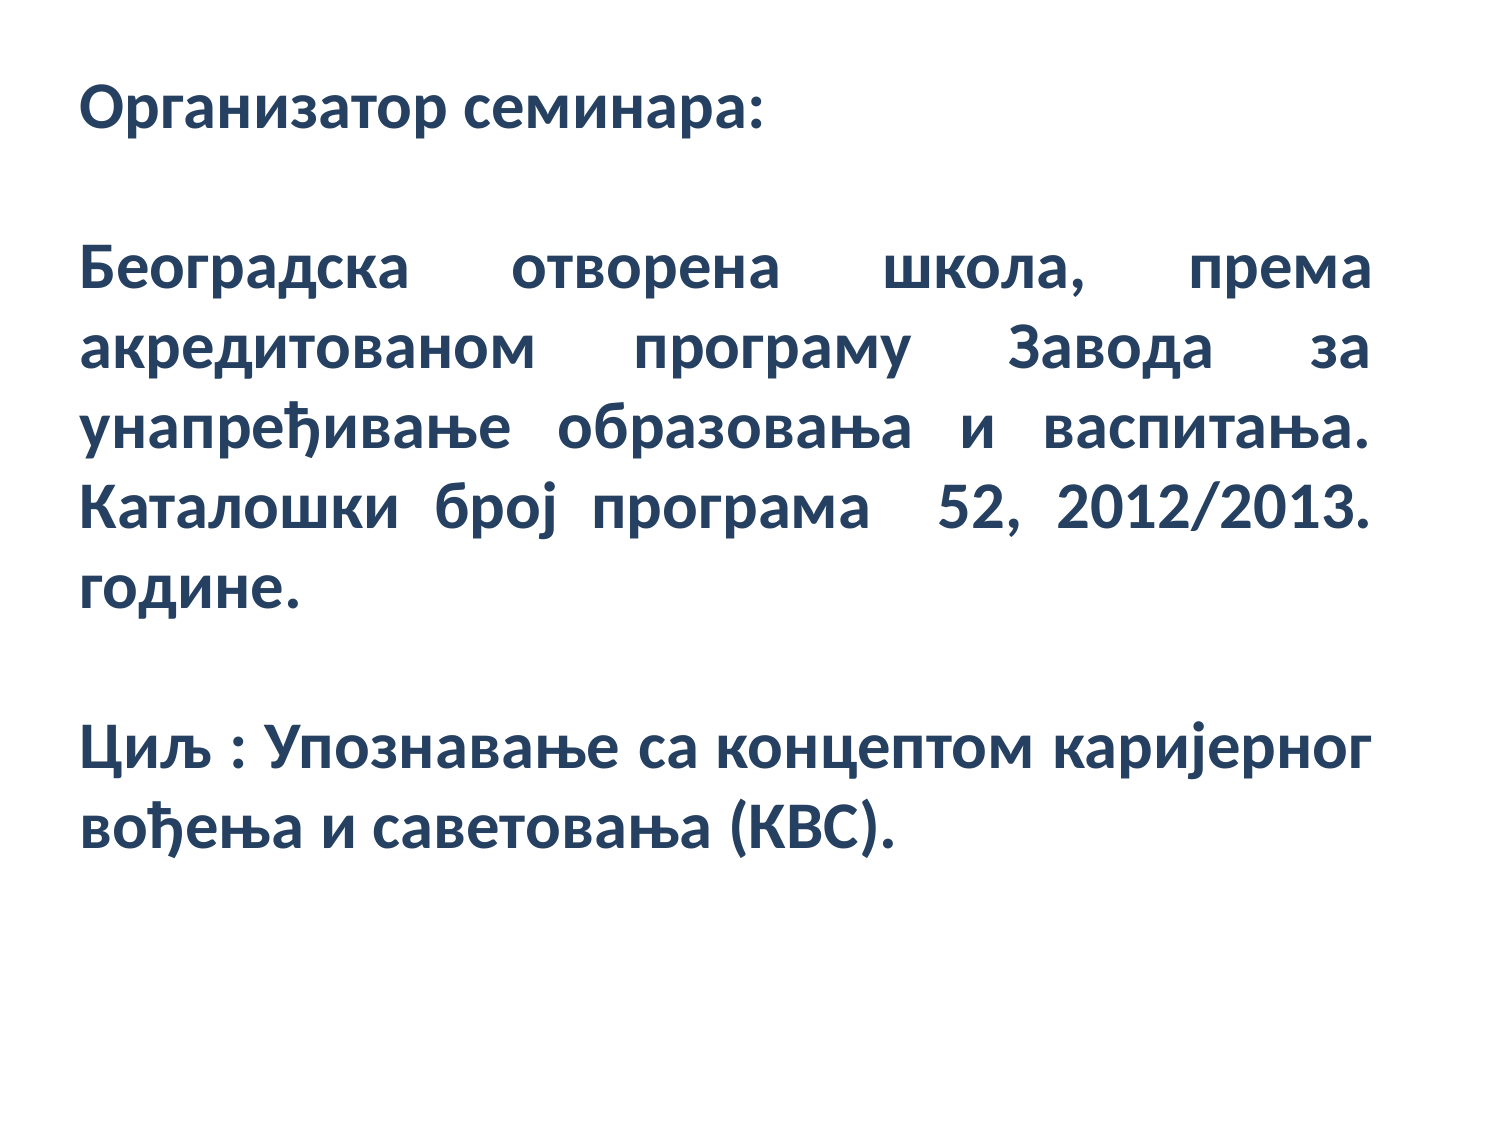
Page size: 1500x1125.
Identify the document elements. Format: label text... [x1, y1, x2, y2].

text_box Организатор семинара: Београдска отворена школа, према акредитованом програму Завода за унапређивање образовања и васпитања. Каталошки број програма 52, 2012/2013. године. Циљ : Упознавање са концептом каријерног вођења и саветовања (КВС). [64, 54, 1388, 869]
